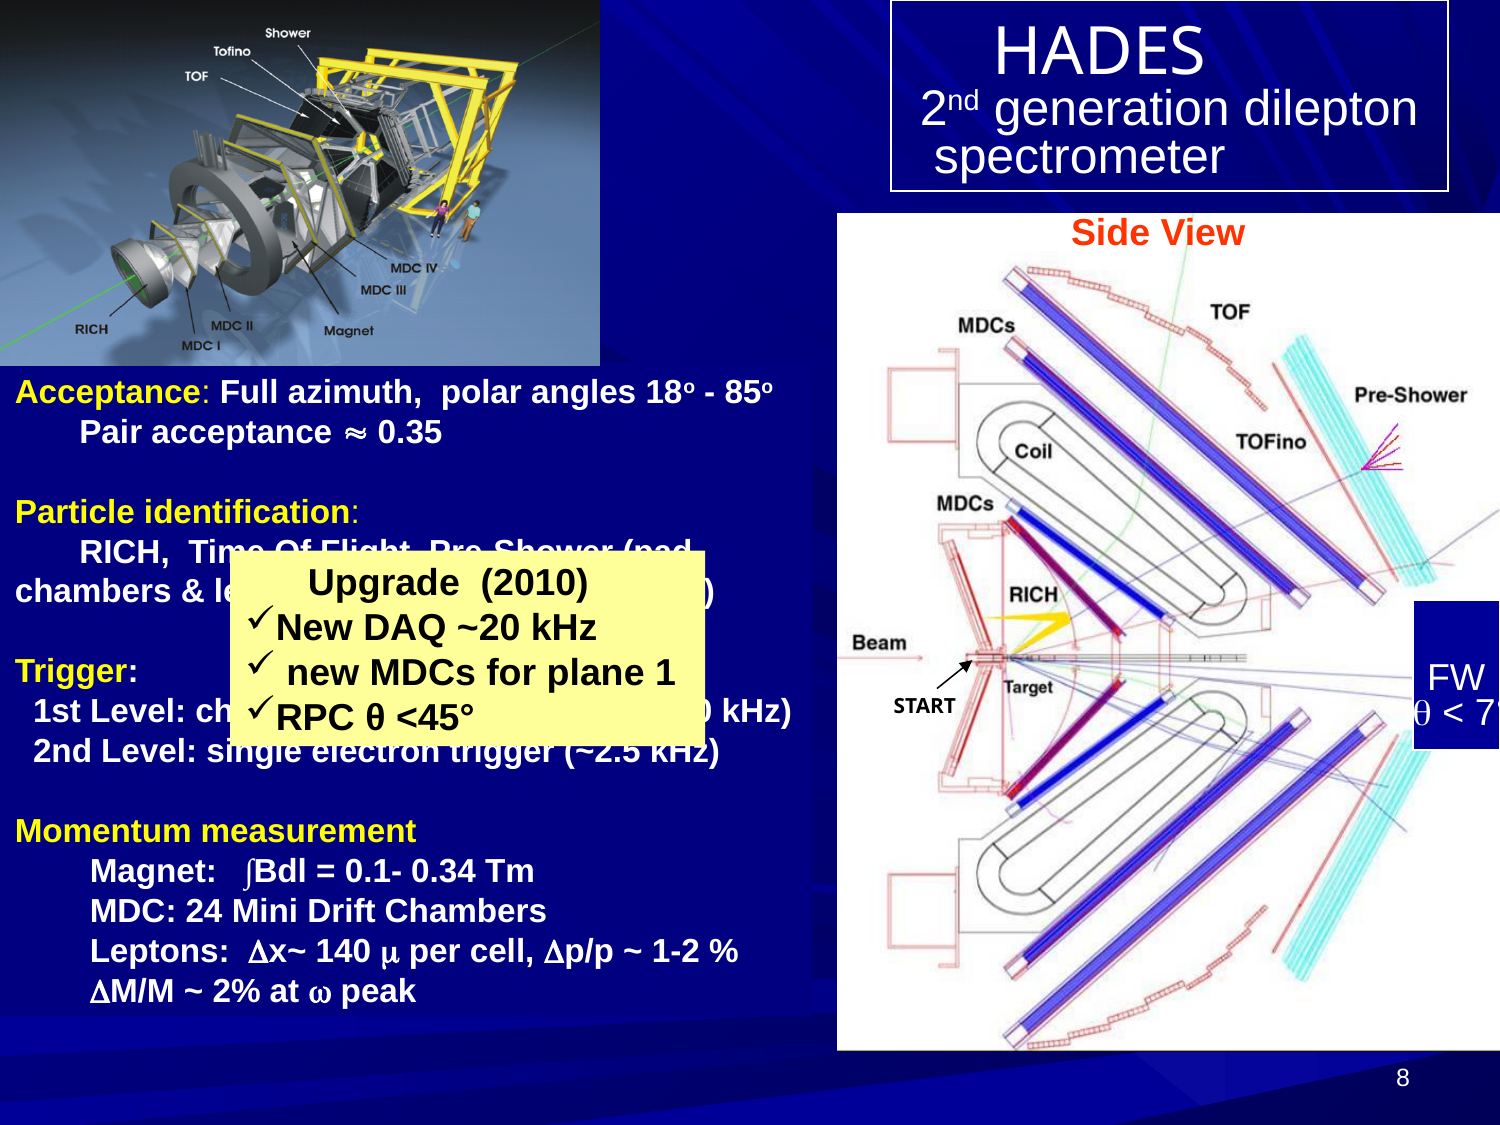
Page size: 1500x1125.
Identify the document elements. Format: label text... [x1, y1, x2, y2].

text_box 8 [1074, 1059, 1425, 1100]
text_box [0, 0, 600, 366]
text_box Upgrade (2010) New DAQ ~20 kHz new MDCs for plane 1 RPC θ <45° [230, 550, 706, 747]
text_box HADES 2nd generation dilepton spectrometer [891, 0, 1448, 192]
text_box Acceptance: Full azimuth, polar angles 18o - 85o Pair acceptance  0.35 Particle identification: RICH, Time Of Flight, Pre-Shower (pad chambers & lead converter) ( also MDC (K)) Trigger: 1st Level: charged particle multiplicity (~10 kHz) 2nd Level: single electron trigger (~2.5 kHz) Momentum measurement Magnet: ∫Bdl = 0.1- 0.34 Tm MDC: 24 Mini Drift Chambers Leptons: x~ 140  per cell, p/p ~ 1-2 % M/M ~ 2% at  peak [0, 362, 813, 1017]
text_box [837, 199, 1500, 1052]
